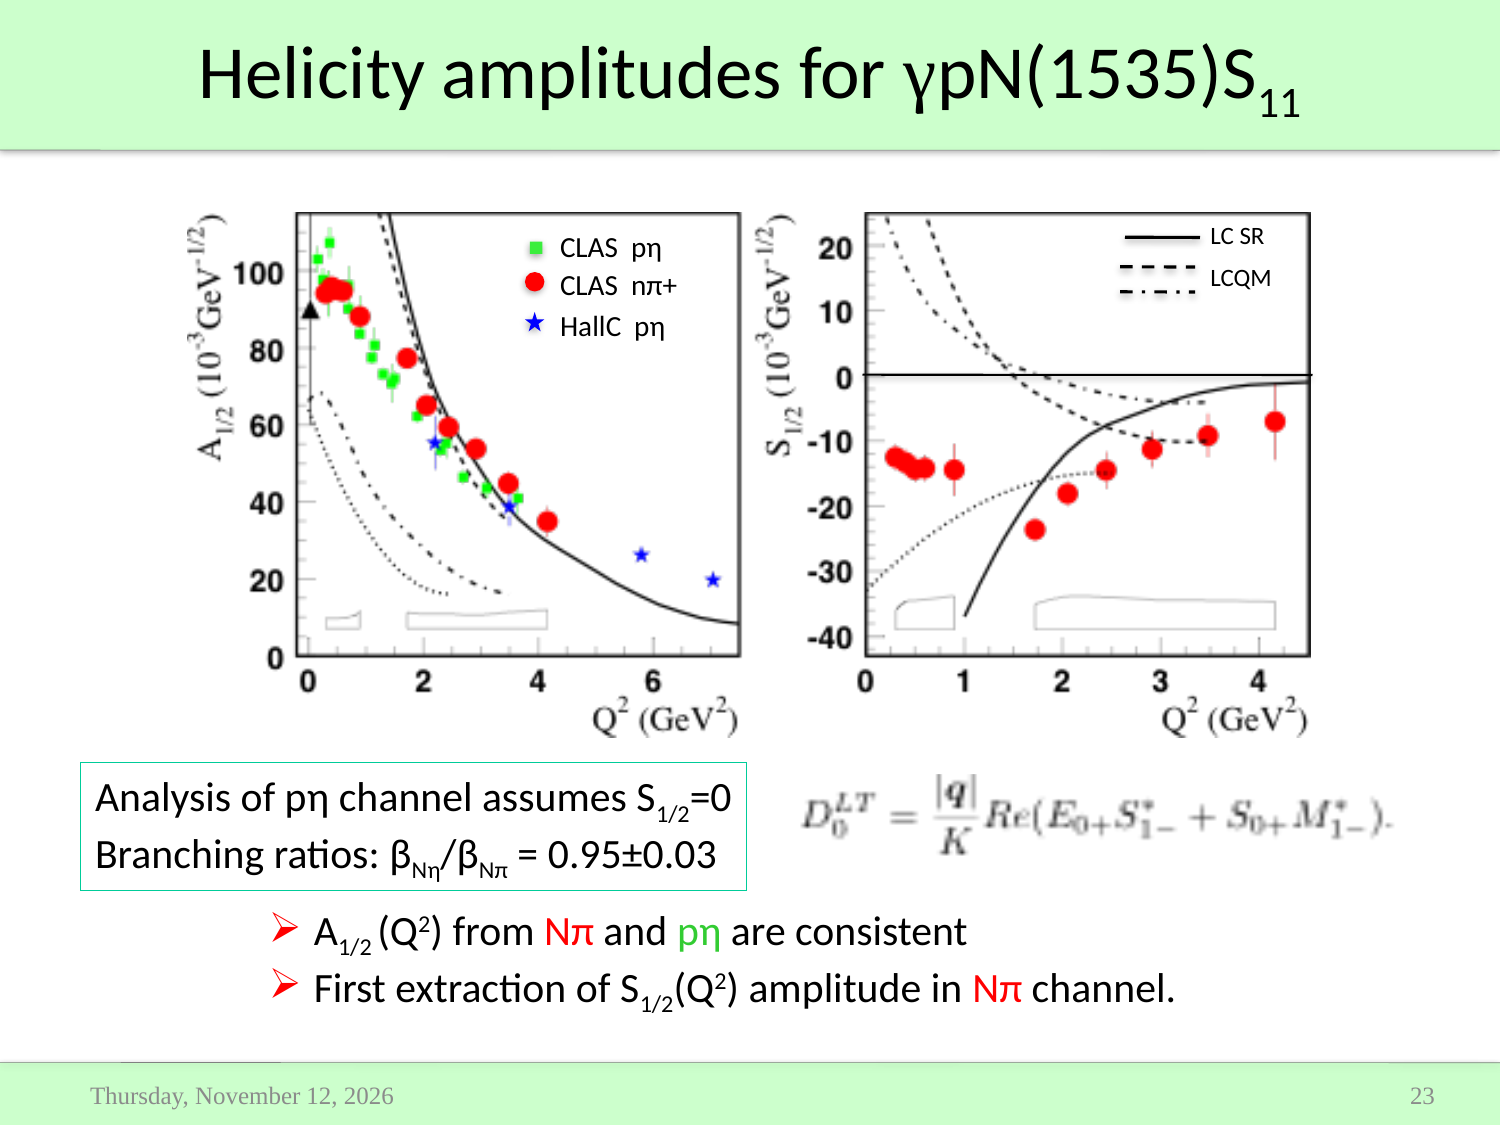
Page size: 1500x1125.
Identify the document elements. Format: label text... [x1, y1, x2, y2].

picture [187, 212, 1311, 738]
title Helicity amplitudes for γpN(1535)S11 [174, 12, 1325, 138]
text_box Analysis of pη channel assumes S1/2=0 Branching ratios: βNη/βNπ = 0.95±0.03 [80, 762, 747, 891]
slide_number 23 [1100, 1065, 1450, 1125]
text_box A1/2 (Q2) from Nπ and pη are consistent First extraction of S1/2(Q2) amplitude in Nπ channel. [253, 896, 1192, 1025]
picture [787, 774, 1438, 868]
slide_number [75, 1065, 513, 1125]
